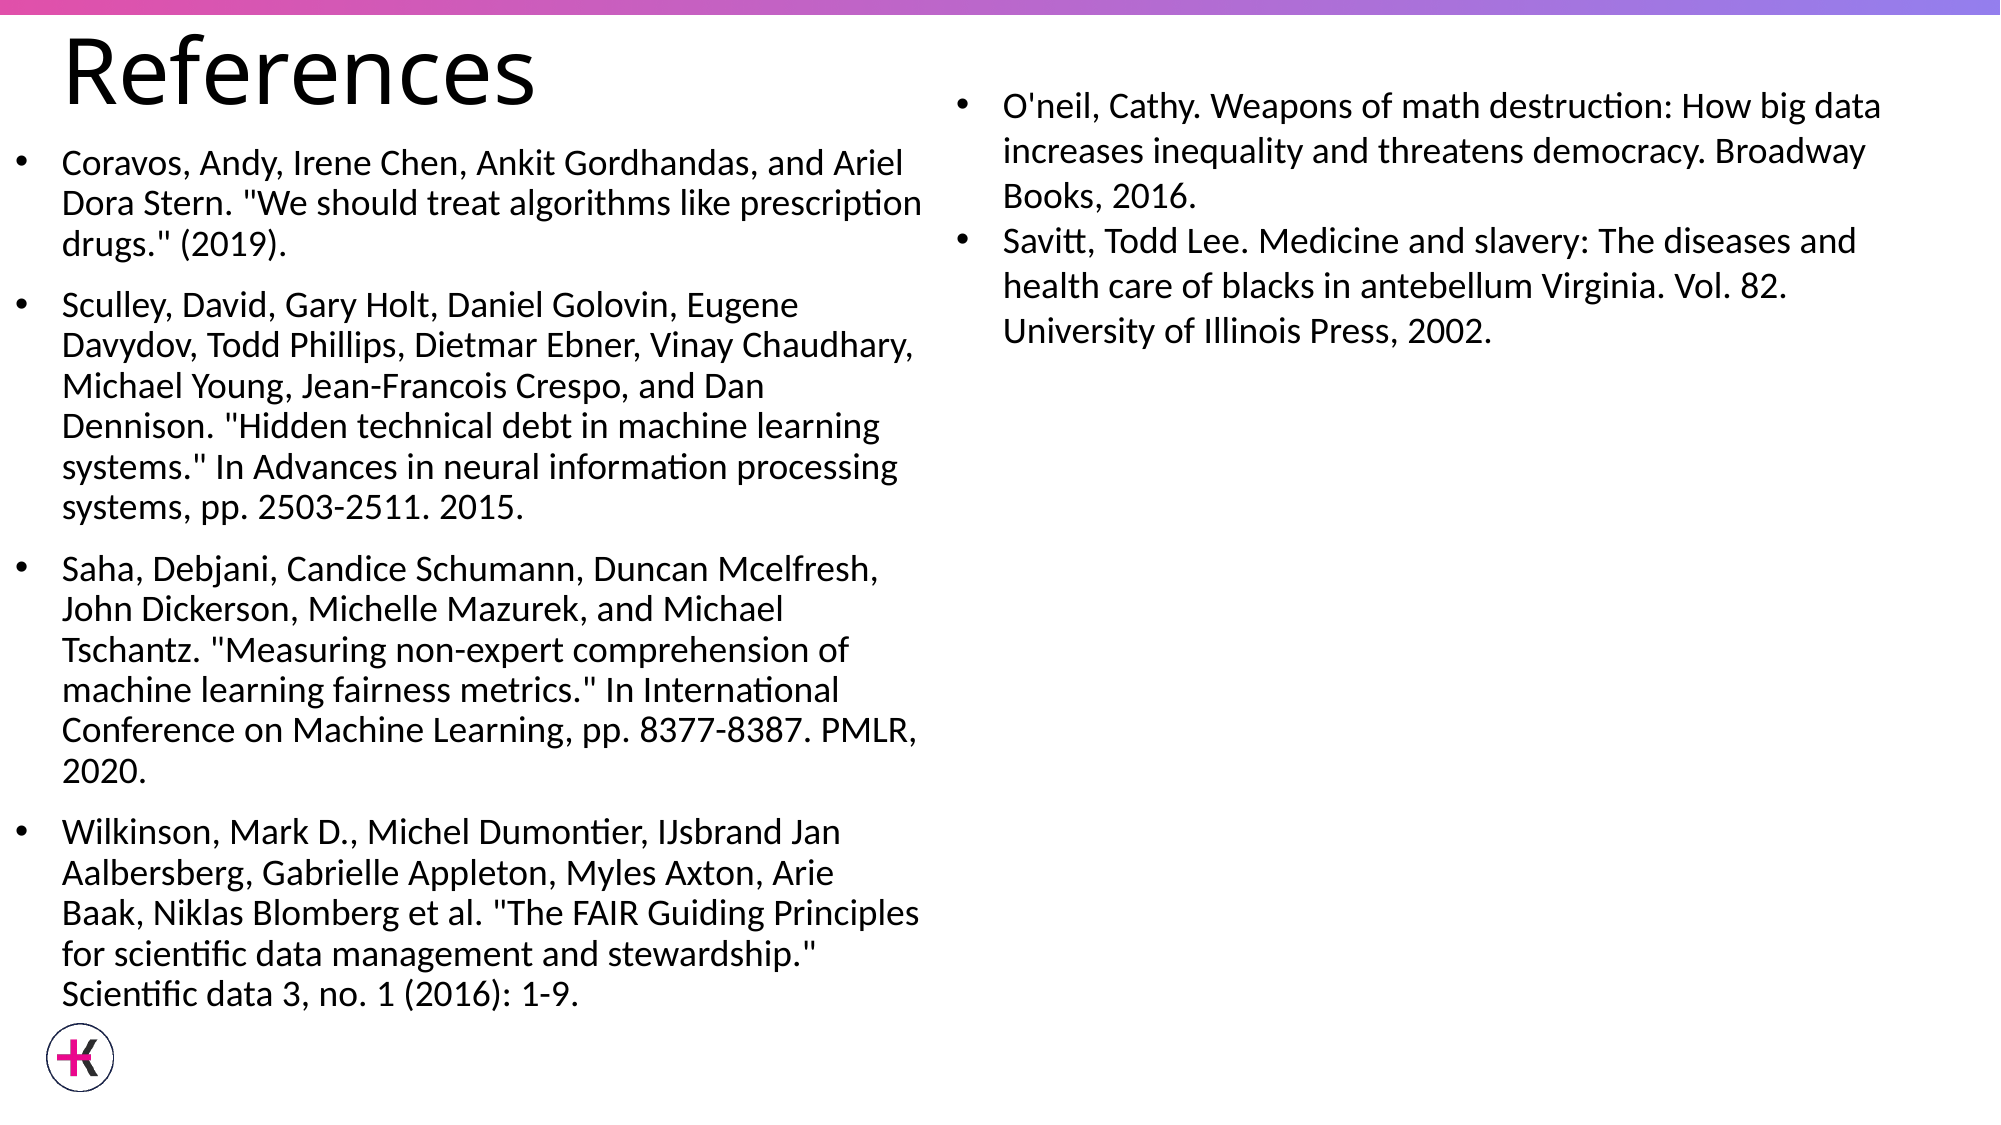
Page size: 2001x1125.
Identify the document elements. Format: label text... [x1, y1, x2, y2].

picture [46, 1023, 114, 1092]
title References [46, 15, 1772, 135]
text_box O'neil, Cathy. Weapons of math destruction: How big data increases inequality and threatens democracy. Broadway Books, 2016. Savitt, Todd Lee. Medicine and slavery: The diseases and health care of blacks in antebellum Virginia. Vol. 82. University of Illinois Press, 2002. [941, 74, 1942, 359]
list Coravos, Andy, Irene Chen, Ankit Gordhandas, and Ariel Dora Stern. "We should treat algorithms like prescription drugs." (2019). Sculley, David, Gary Holt, Daniel Golovin, Eugene Davydov, Todd Phillips, Dietmar Ebner, Vinay Chaudhary, Michael Young, Jean-Francois Crespo, and Dan Dennison. "Hidden technical debt in machine learning systems." In Advances in neural information processing systems, pp. 2503-2511. 2015. Saha, Debjani, Candice Schumann, Duncan Mcelfresh, John Dickerson, Michelle Mazurek, and Michael Tschantz. "Measuring non-expert comprehension of machine learning fairness metrics." In International Conference on Machine Learning, pp. 8377-8387. PMLR, 2020. Wilkinson, Mark D., Michel Dumontier, IJsbrand Jan Aalbersberg, Gabrielle Appleton, Myles Axton, Arie Baak, Niklas Blomberg et al. "The FAIR Guiding Principles for scientific data management and stewardship." Scientific data 3, no. 1 (2016): 1-9. [0, 135, 942, 1019]
picture [0, 0, 2000, 15]
